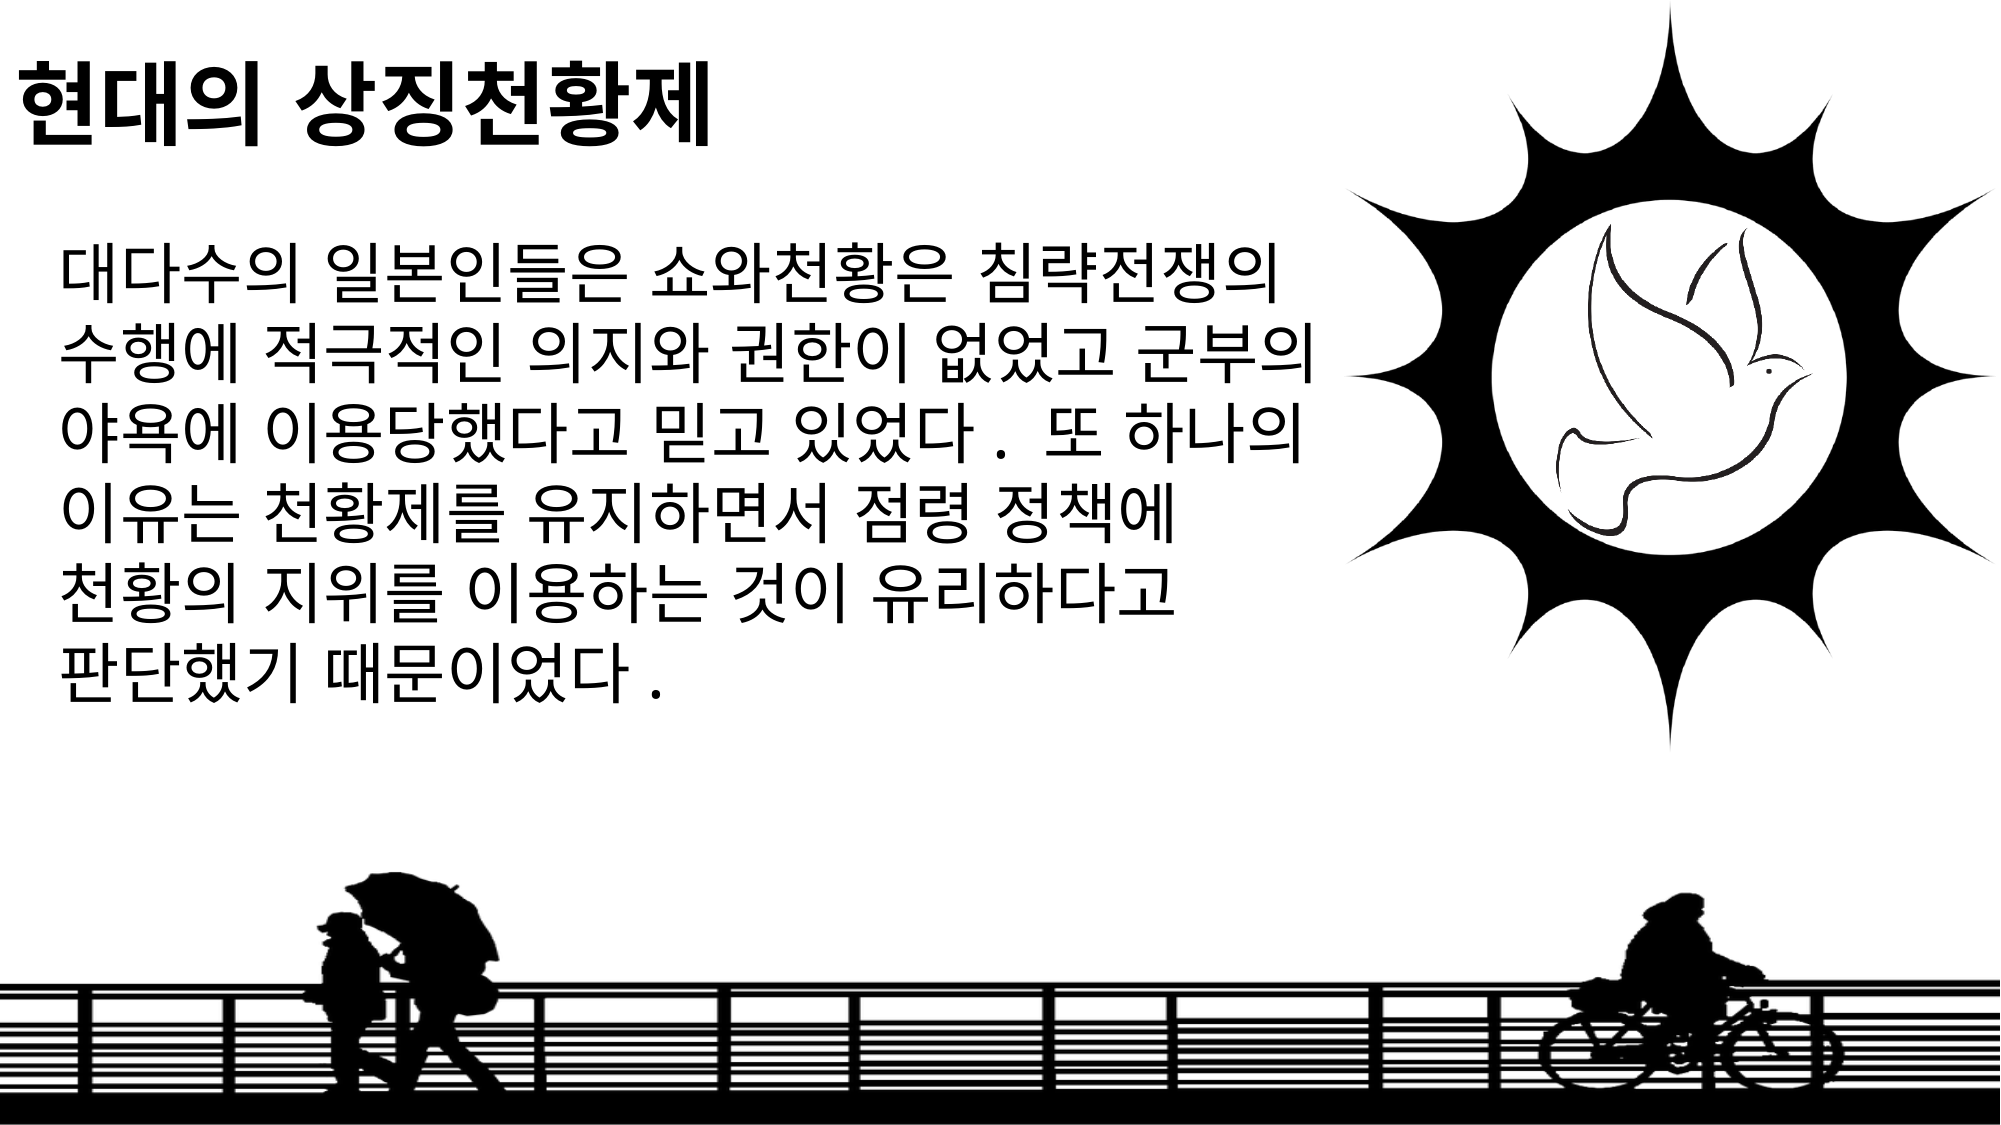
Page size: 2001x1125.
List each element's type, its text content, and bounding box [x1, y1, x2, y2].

title 현대의 상징천황제 [0, 0, 1344, 218]
picture [1344, 0, 1996, 753]
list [0, 470, 2000, 1125]
text_box 대다수의 일본인들은 쇼와천황은 침략전쟁의 수행에 적극적인 의지와 권한이 없었고 군부의 야욕에 이용당했다고 믿고 있었다. 또 하나의 이유는 천황제를 유지하면서 점령 정책에 천황의 지위를 이용하는 것이 유리하다고 판단했기 때문이었다. [44, 224, 1344, 470]
